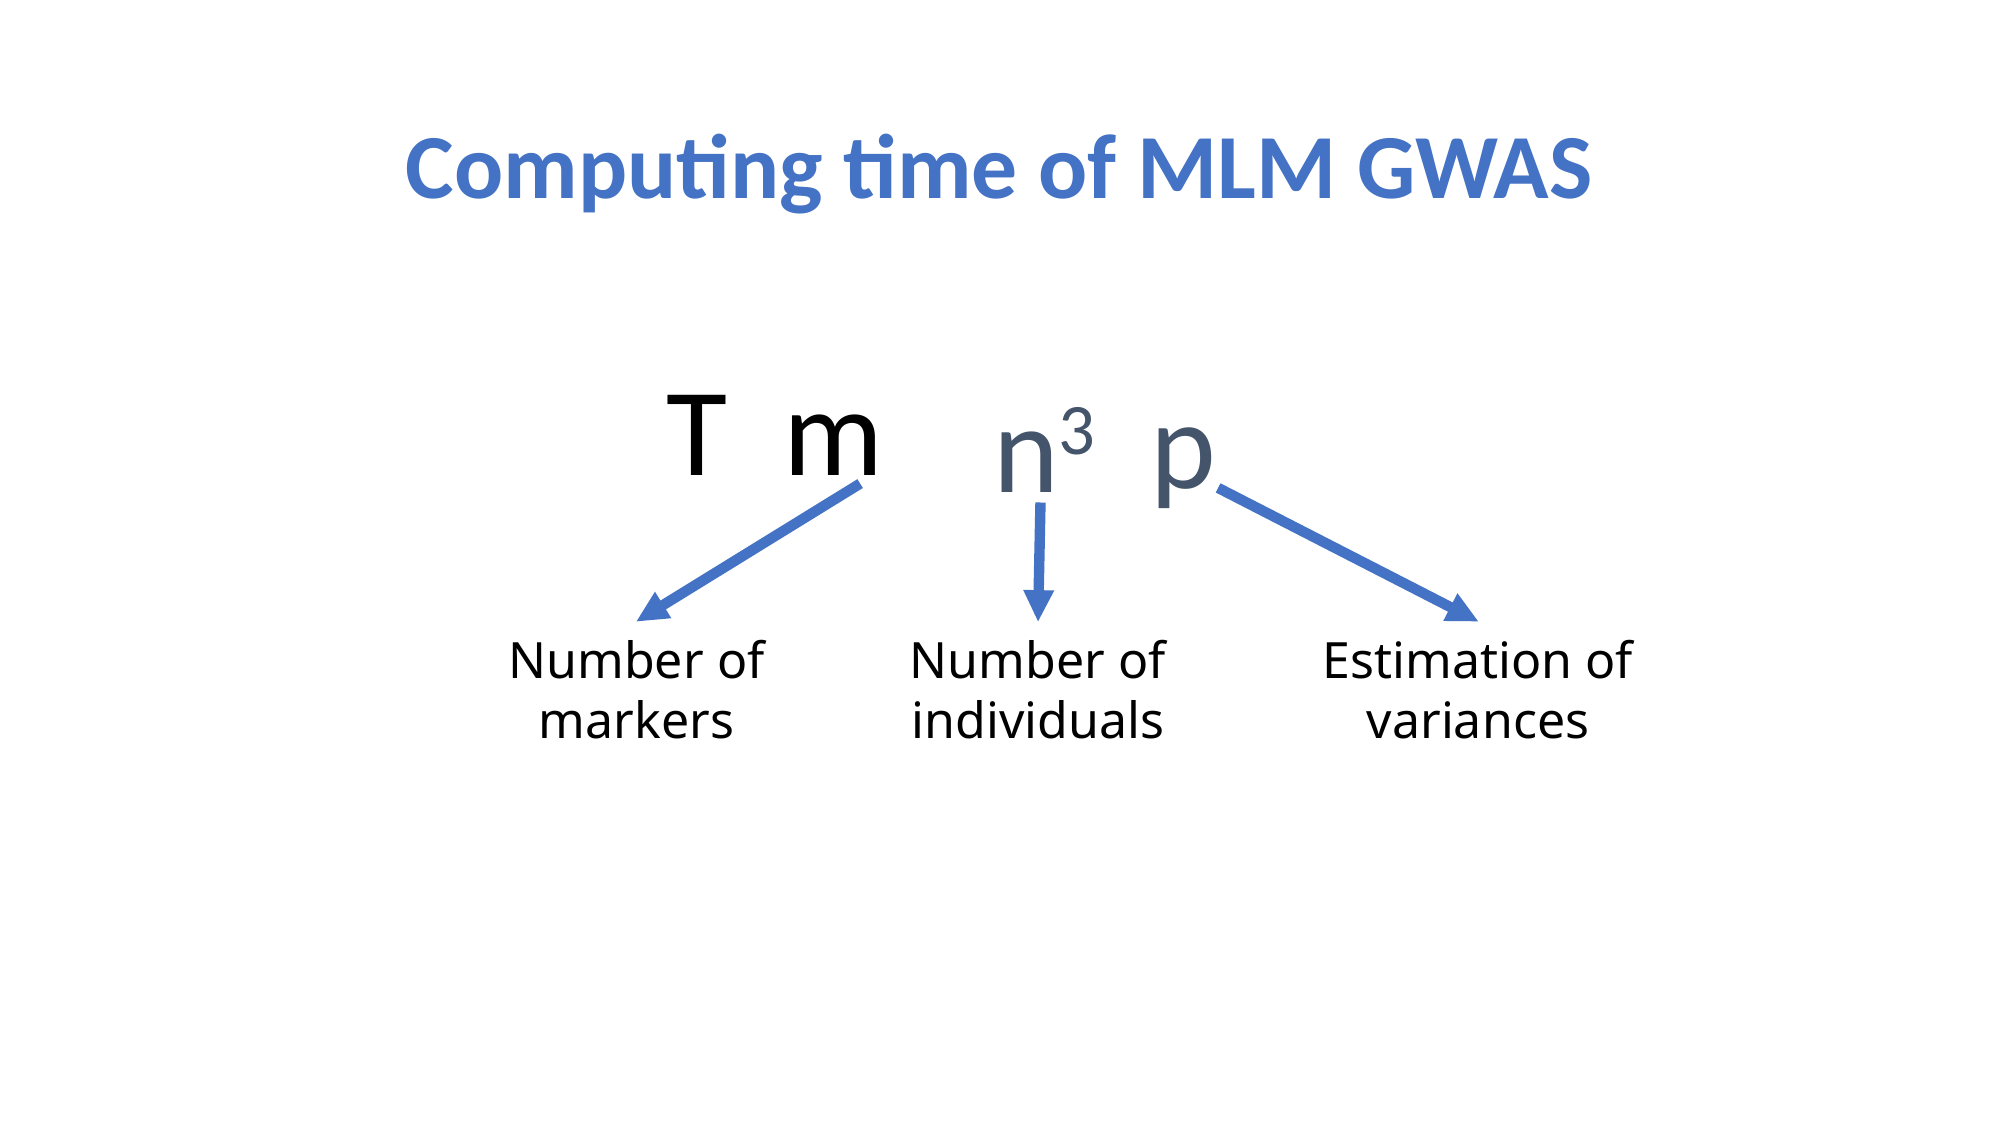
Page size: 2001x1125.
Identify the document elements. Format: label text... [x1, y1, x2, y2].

text_box Number of markers [456, 621, 817, 756]
text_box Estimation of variances [1298, 621, 1659, 756]
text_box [1218, 487, 1479, 622]
text_box p [1135, 356, 1231, 530]
text_box Number of individuals [858, 621, 1219, 756]
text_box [636, 483, 861, 622]
text_box n3 [943, 359, 1174, 533]
title Computing time of MLM GWAS [137, 59, 1863, 278]
